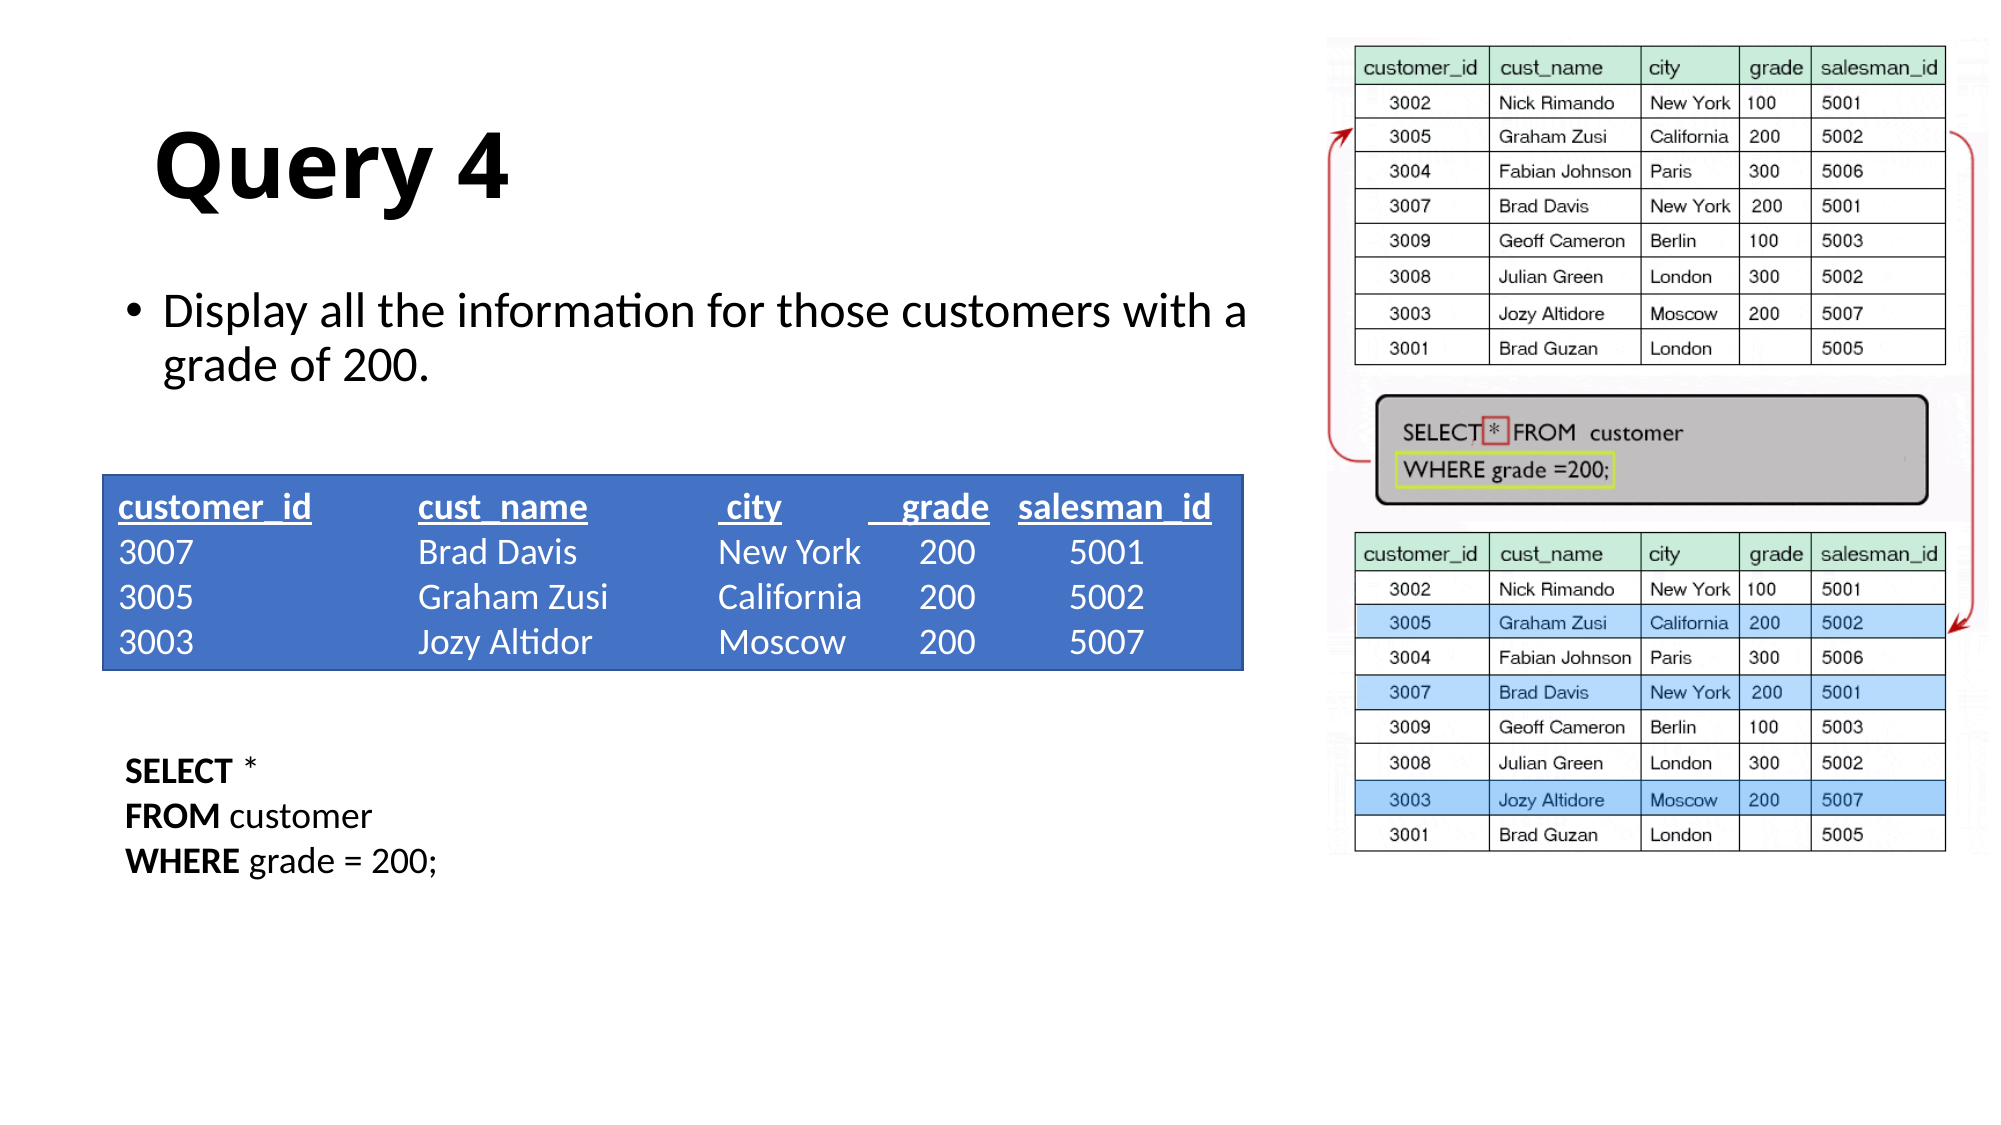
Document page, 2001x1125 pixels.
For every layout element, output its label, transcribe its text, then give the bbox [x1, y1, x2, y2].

text_box customer_id cust_name city grade salesman_id 3007 Brad Davis New York 200 5001 3005 Graham Zusi California 200 5002 3003 Jozy Altidor Moscow 200 5007 [102, 474, 1244, 671]
picture [1326, 37, 1989, 855]
title Query 4 [137, 59, 1326, 278]
text_box SELECT * FROM customer WHERE grade = 200; [110, 738, 458, 889]
list Display all the information for those customers with a grade of 200. [110, 277, 1303, 447]
